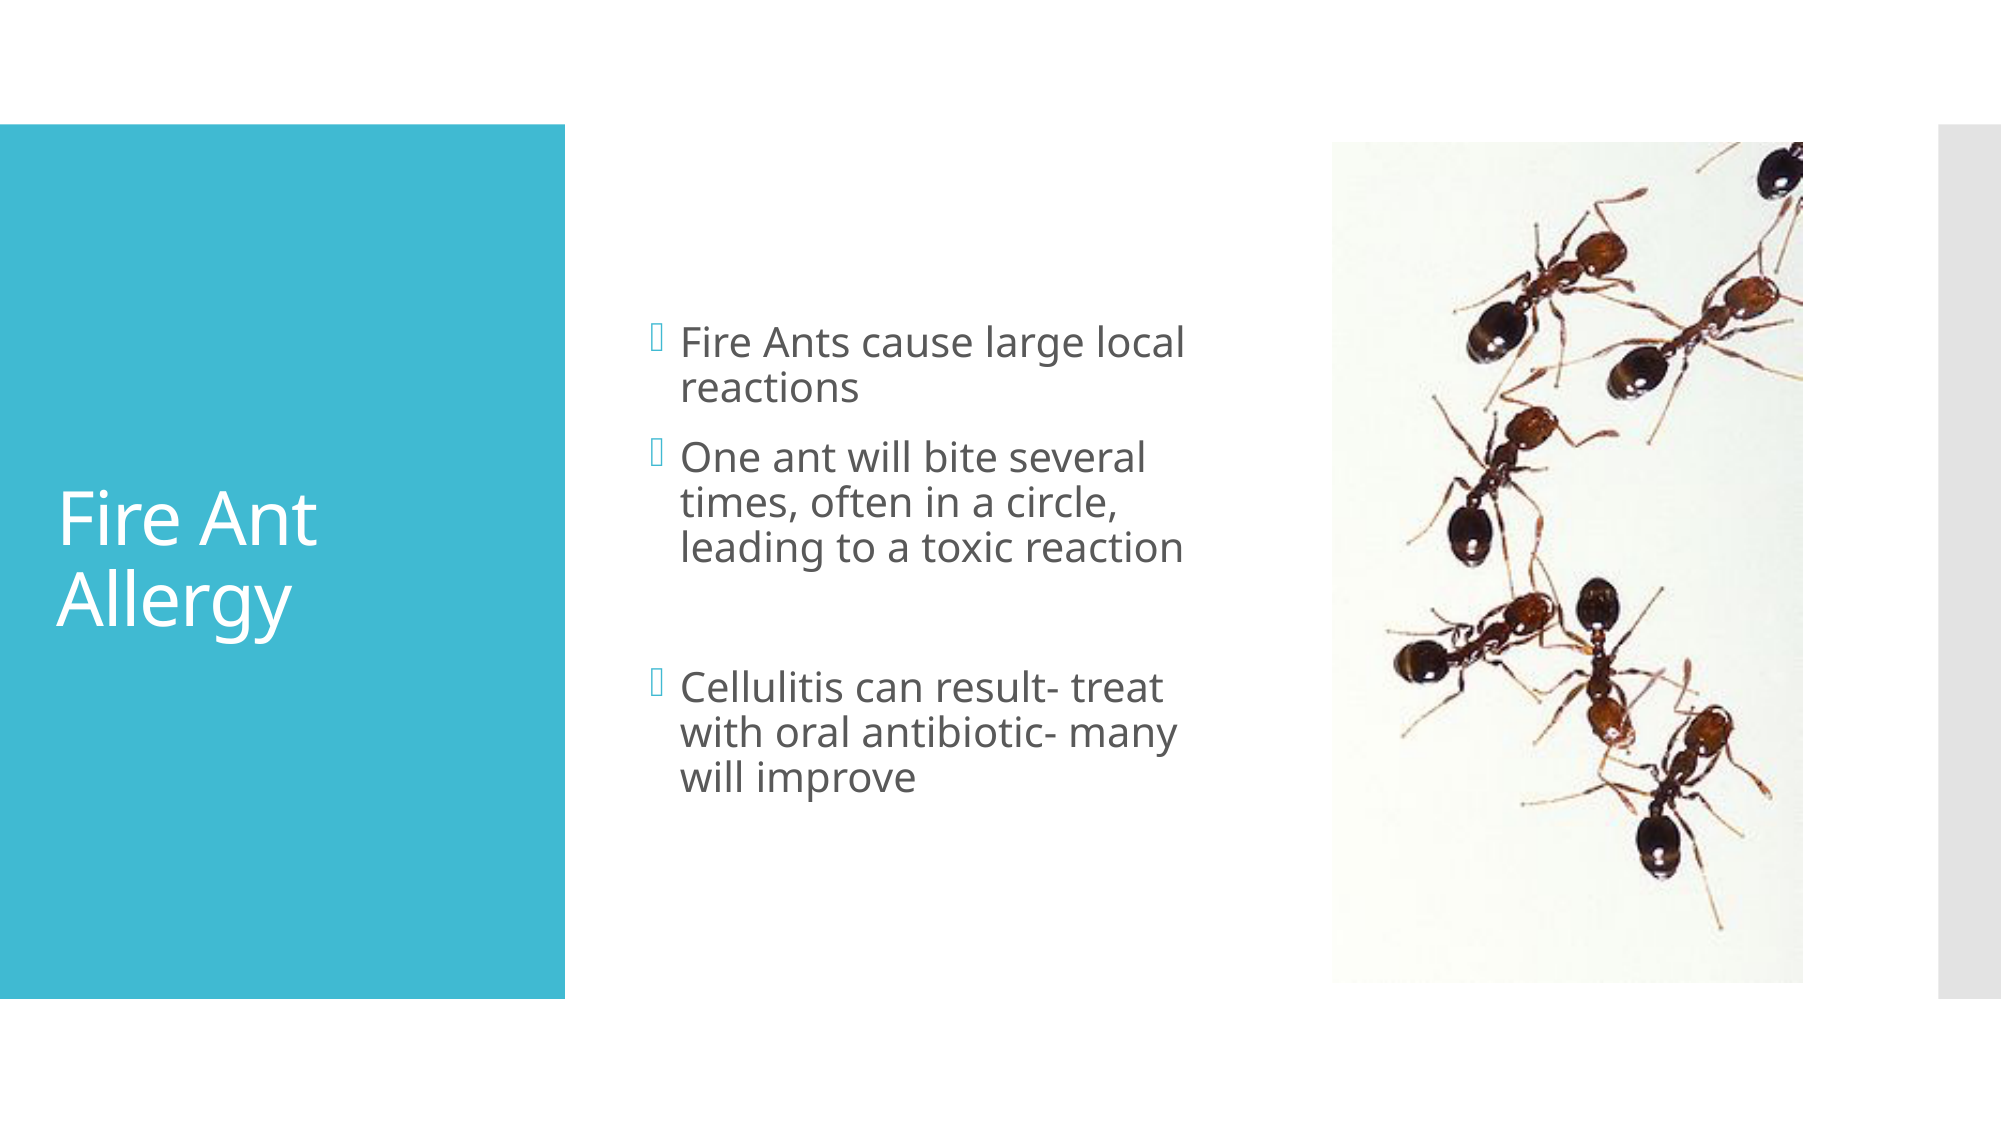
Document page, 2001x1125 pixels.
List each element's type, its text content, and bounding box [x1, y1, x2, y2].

title Fire Ant Allergy [41, 184, 525, 940]
list Fire Ants cause large local reactions One ant will bite several times, often in a circle, leading to a toxic reaction Cellulitis can result- treat with oral antibiotic- many will improve [634, 141, 1223, 982]
picture [1332, 142, 1803, 983]
